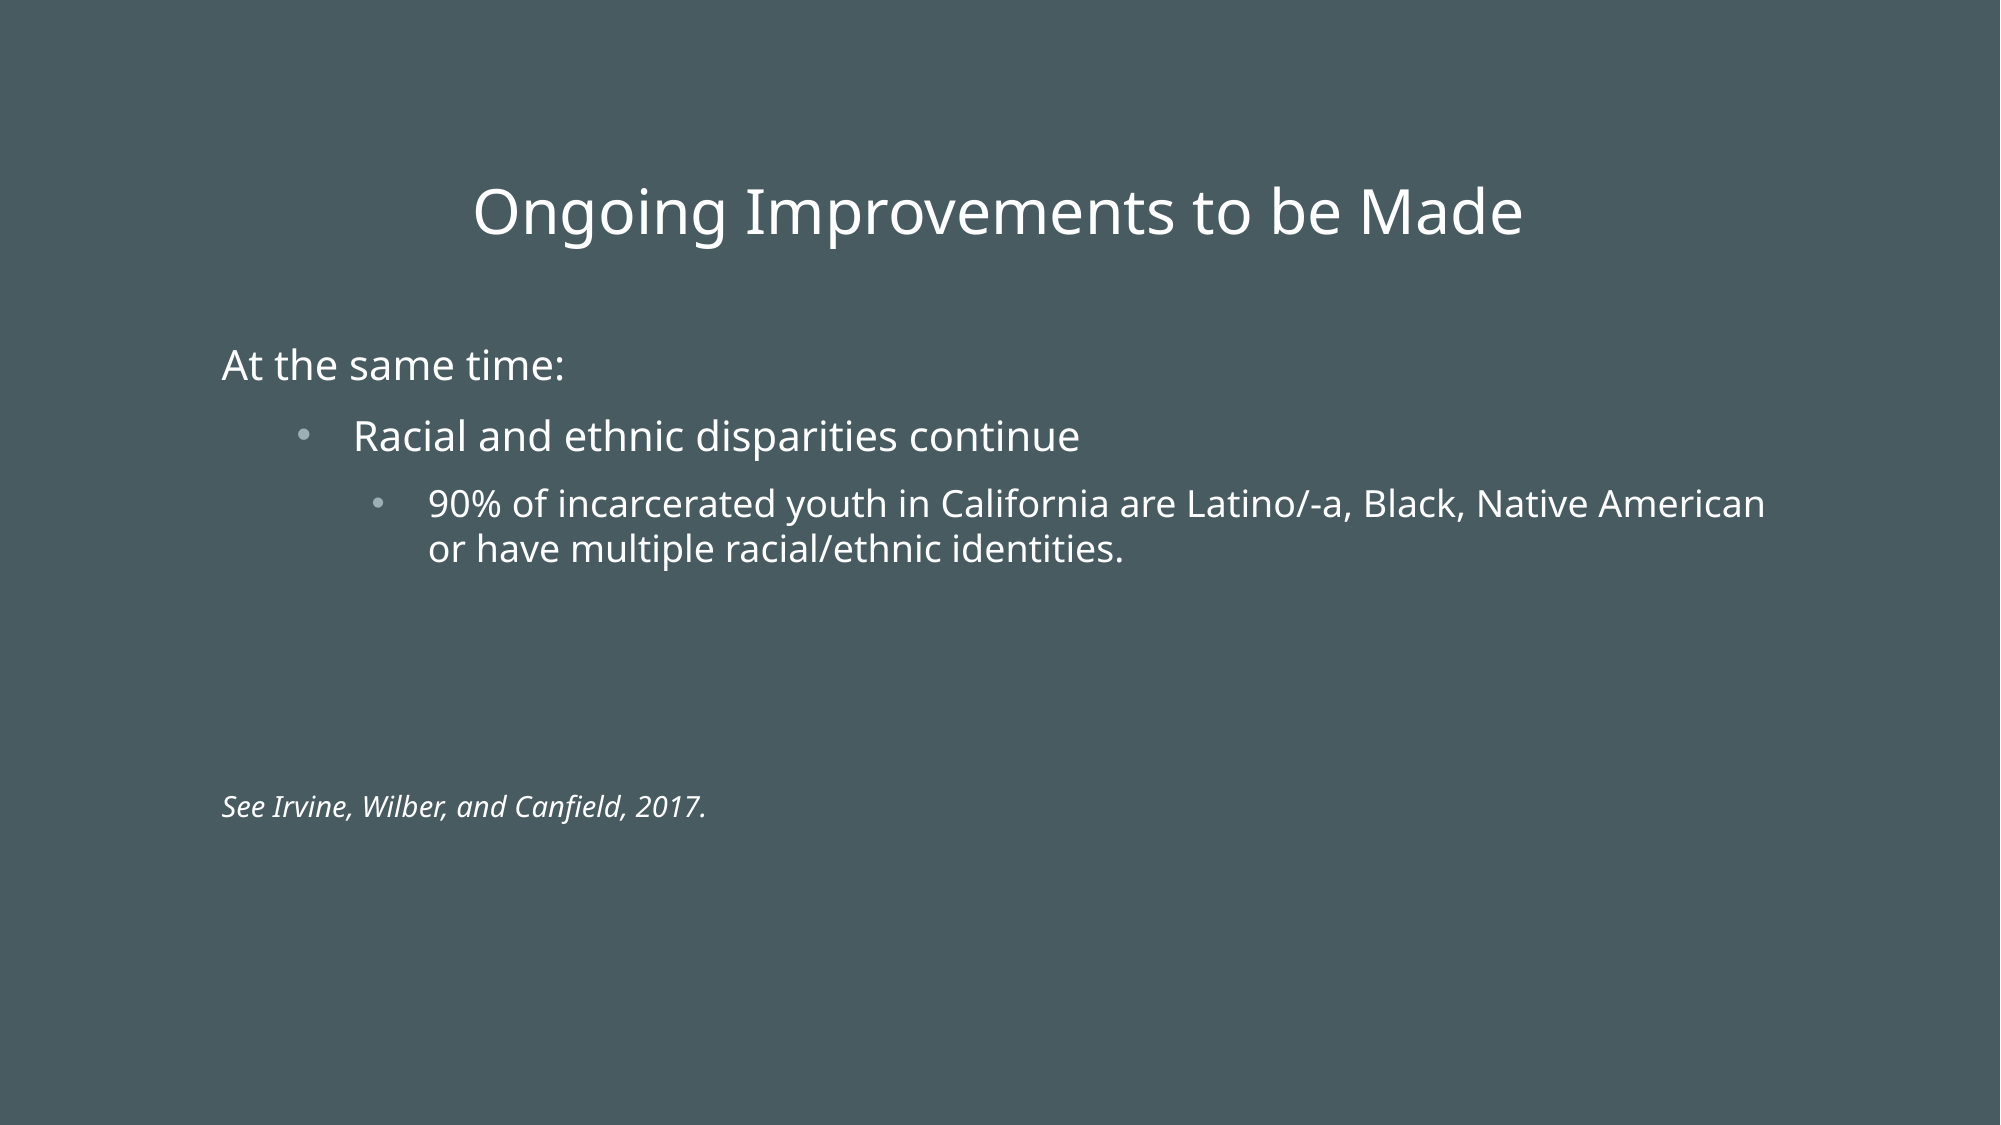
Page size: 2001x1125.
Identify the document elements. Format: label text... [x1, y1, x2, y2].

subtitle Ongoing Improvements to be Made At the same time: Racial and ethnic disparities continue 90% of incarcerated youth in California are Latino/-a, Black, Native American or have multiple racial/ethnic identities. See Irvine, Wilber, and Canfield, 2017. [206, 164, 1792, 960]
